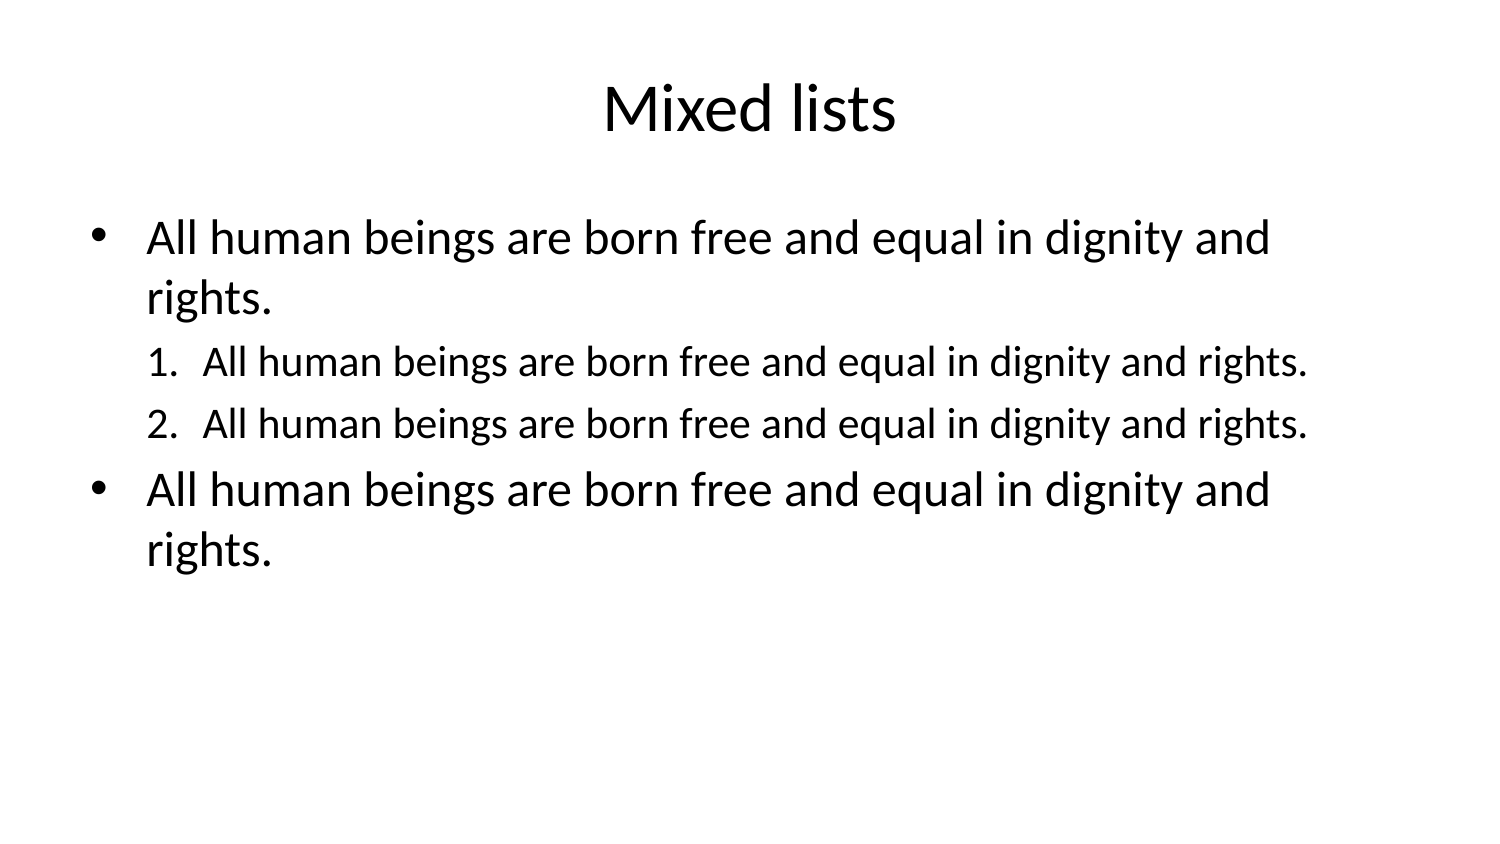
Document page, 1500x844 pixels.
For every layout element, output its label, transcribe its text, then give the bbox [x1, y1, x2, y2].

title Mixed lists [75, 33, 1425, 175]
list All human beings are born free and equal in dignity and rights. All human beings are born free and equal in dignity and rights. All human beings are born free and equal in dignity and rights. All human beings are born free and equal in dignity and rights. [75, 196, 1425, 754]
